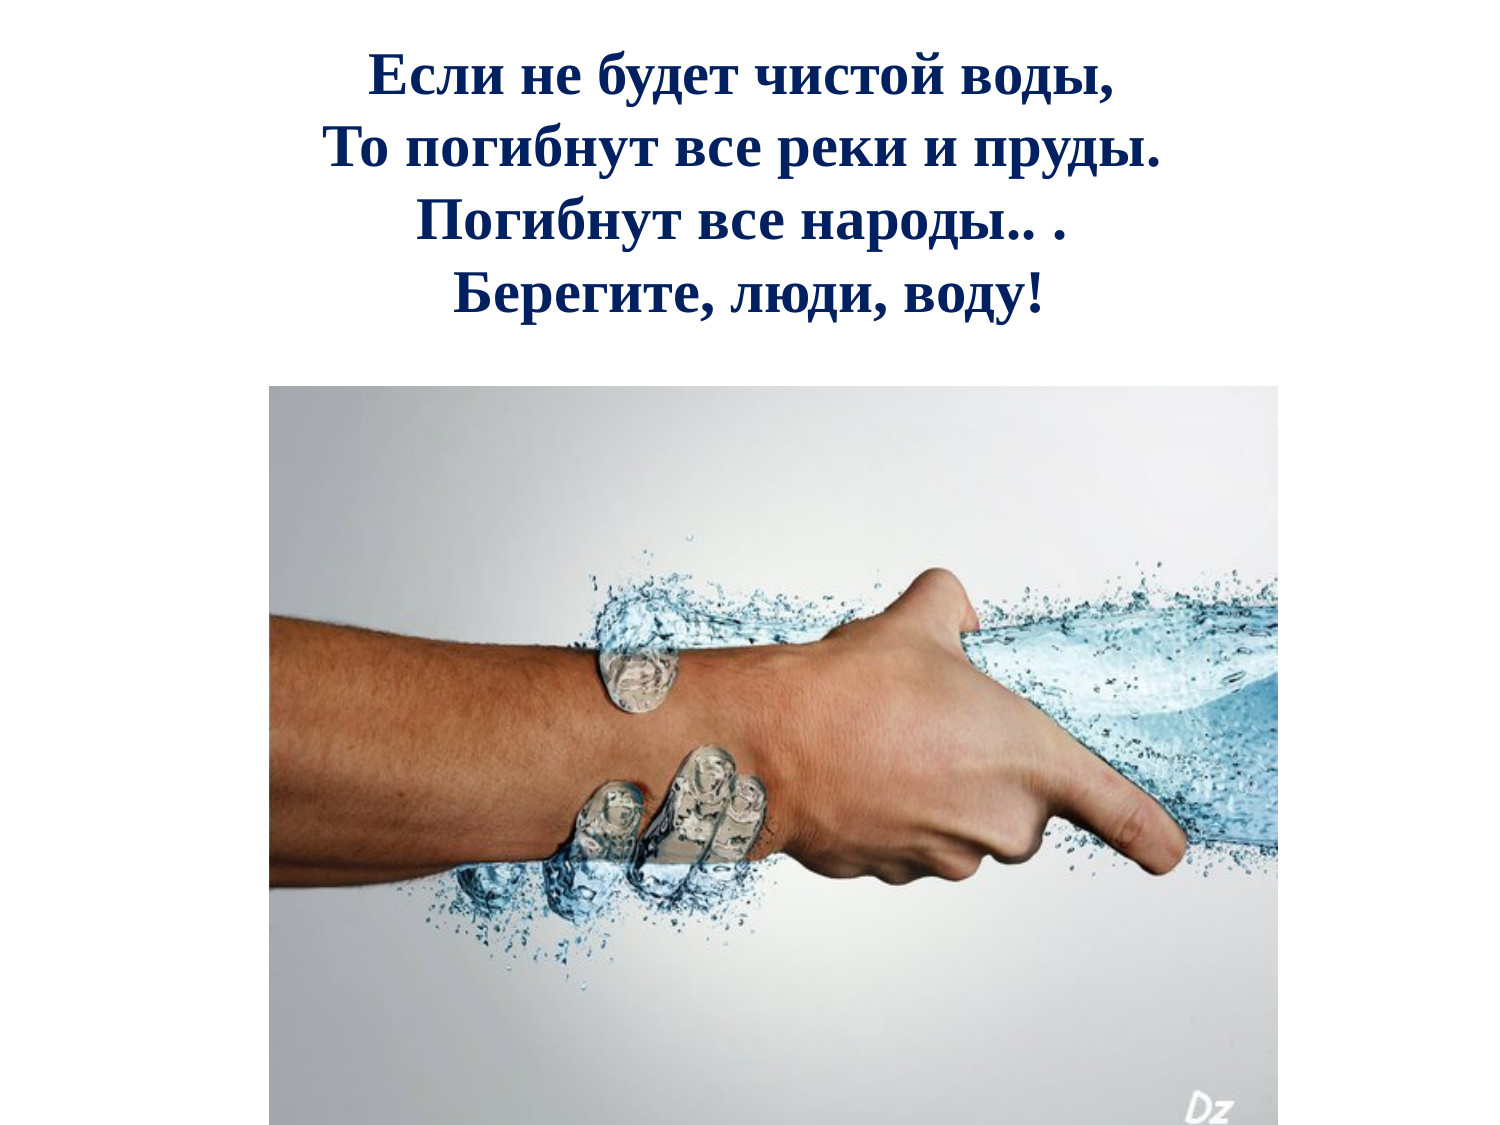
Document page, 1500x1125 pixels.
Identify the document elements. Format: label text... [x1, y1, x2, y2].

title Если не будет чистой воды, То погибнут все реки и пруды. Погибнут все народы.. . Берегите, люди, воду! [75, 23, 1425, 434]
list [269, 386, 1278, 1125]
